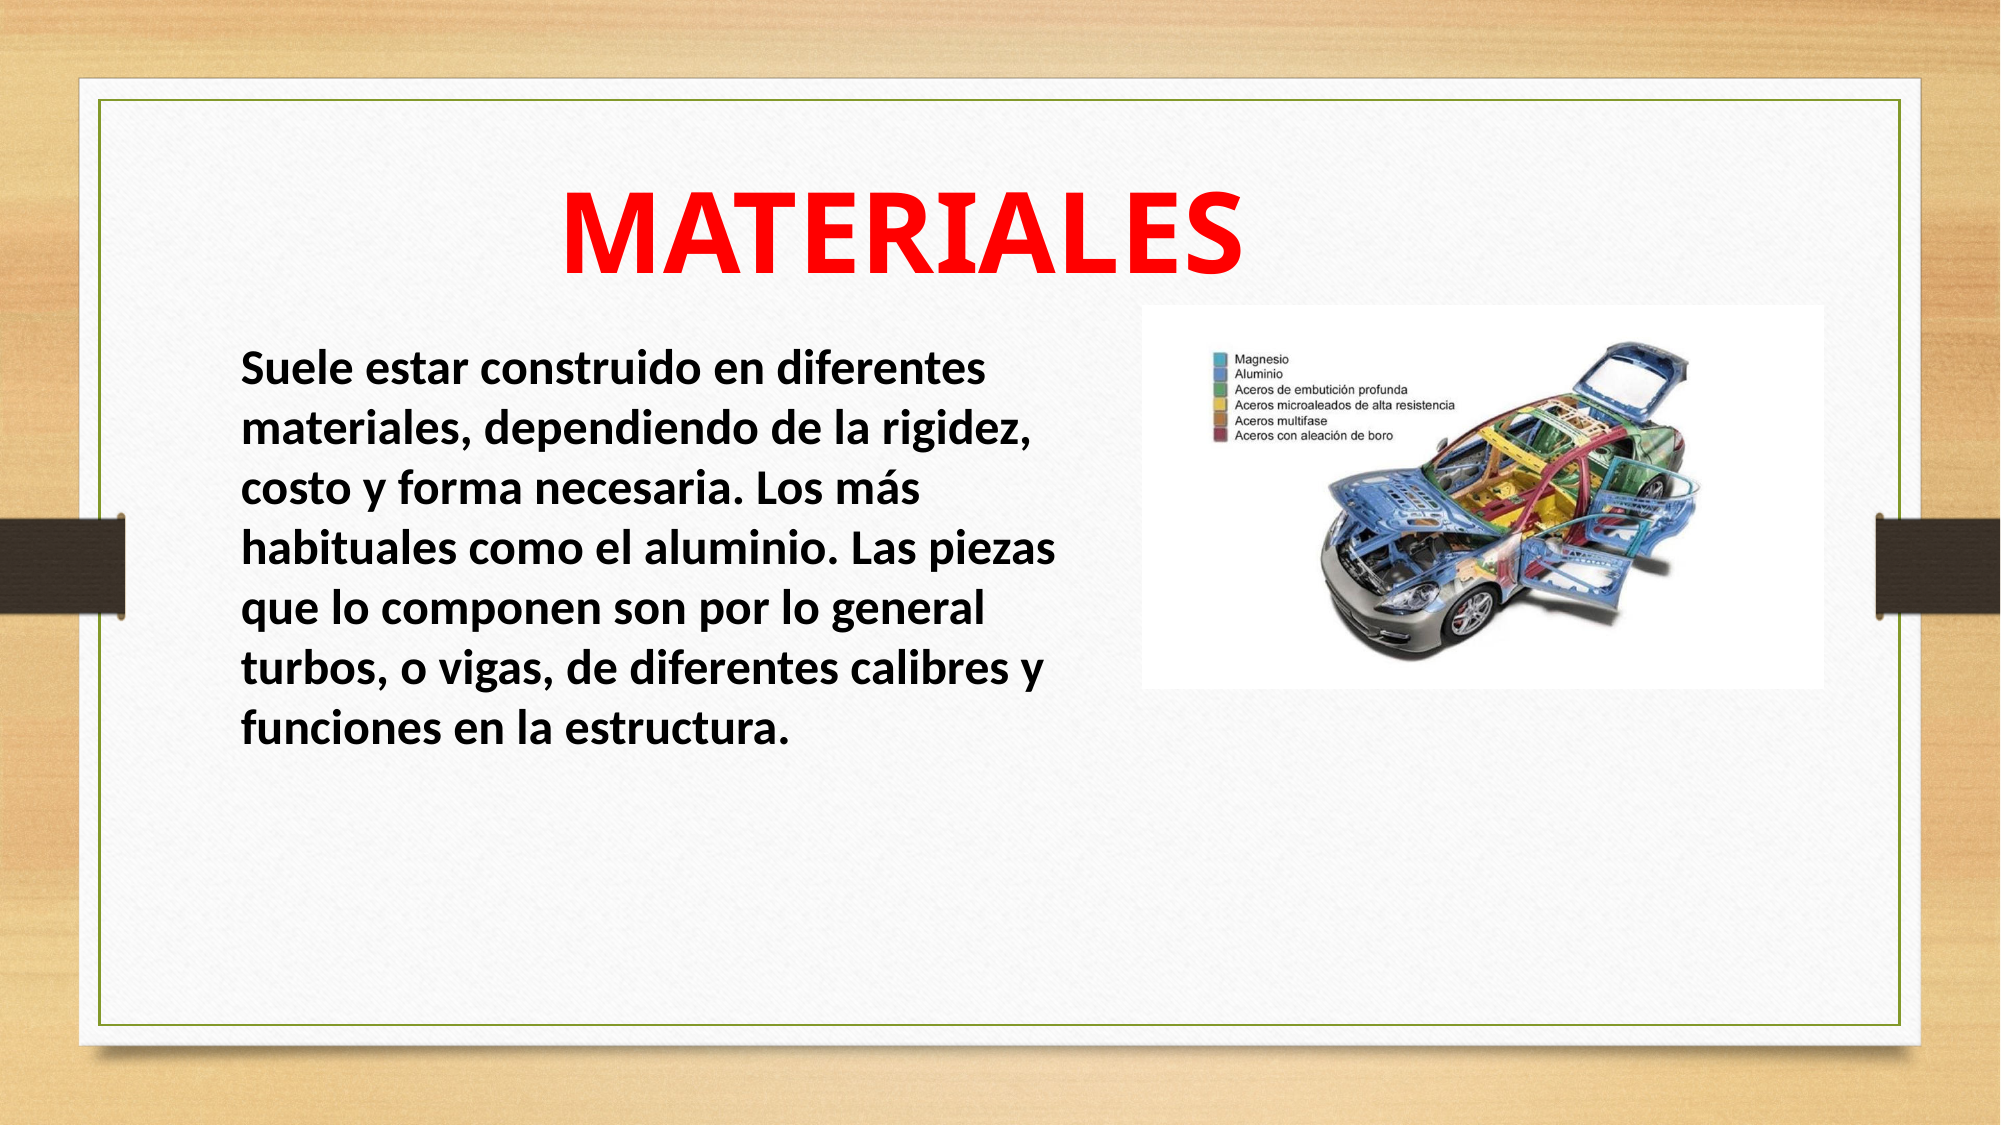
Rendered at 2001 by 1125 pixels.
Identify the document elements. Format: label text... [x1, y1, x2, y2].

picture [0, 0, 2001, 1125]
text_box MATERIALES [542, 153, 1339, 304]
text_box Suele estar construido en diferentes materiales, dependiendo de la rigidez, costo y forma necesaria. Los más habituales como el aluminio. Las piezas que lo componen son por lo general turbos, o vigas, de diferentes calibres y funciones en la estructura. [226, 327, 1143, 763]
